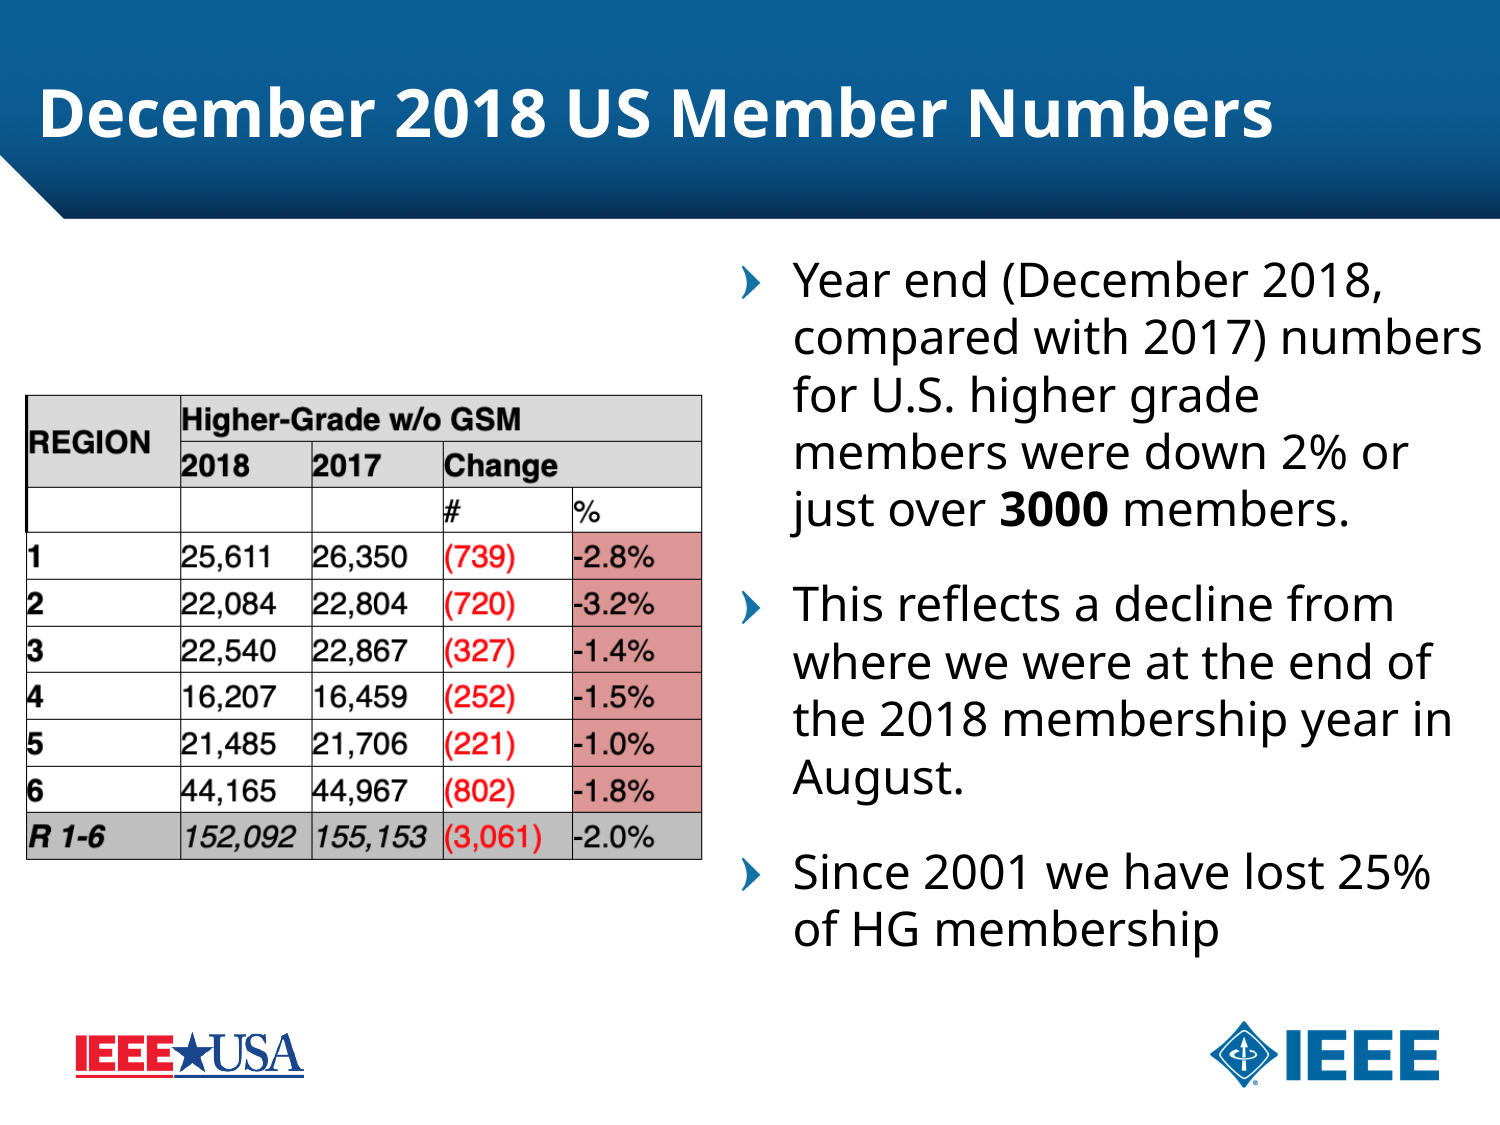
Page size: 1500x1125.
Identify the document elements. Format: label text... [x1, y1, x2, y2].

picture [735, 580, 764, 626]
list Year end (December 2018, compared with 2017) numbers for U.S. higher grade members were down 2% or just over 3000 members. This reflects a decline from where we were at the end of the 2018 membership year in August. Since 2001 we have lost 25% of HG membership [720, 241, 1500, 962]
picture [735, 255, 764, 301]
title December 2018 US Member Numbers [22, 22, 1467, 199]
picture [0, 0, 1500, 1125]
picture [735, 847, 764, 893]
